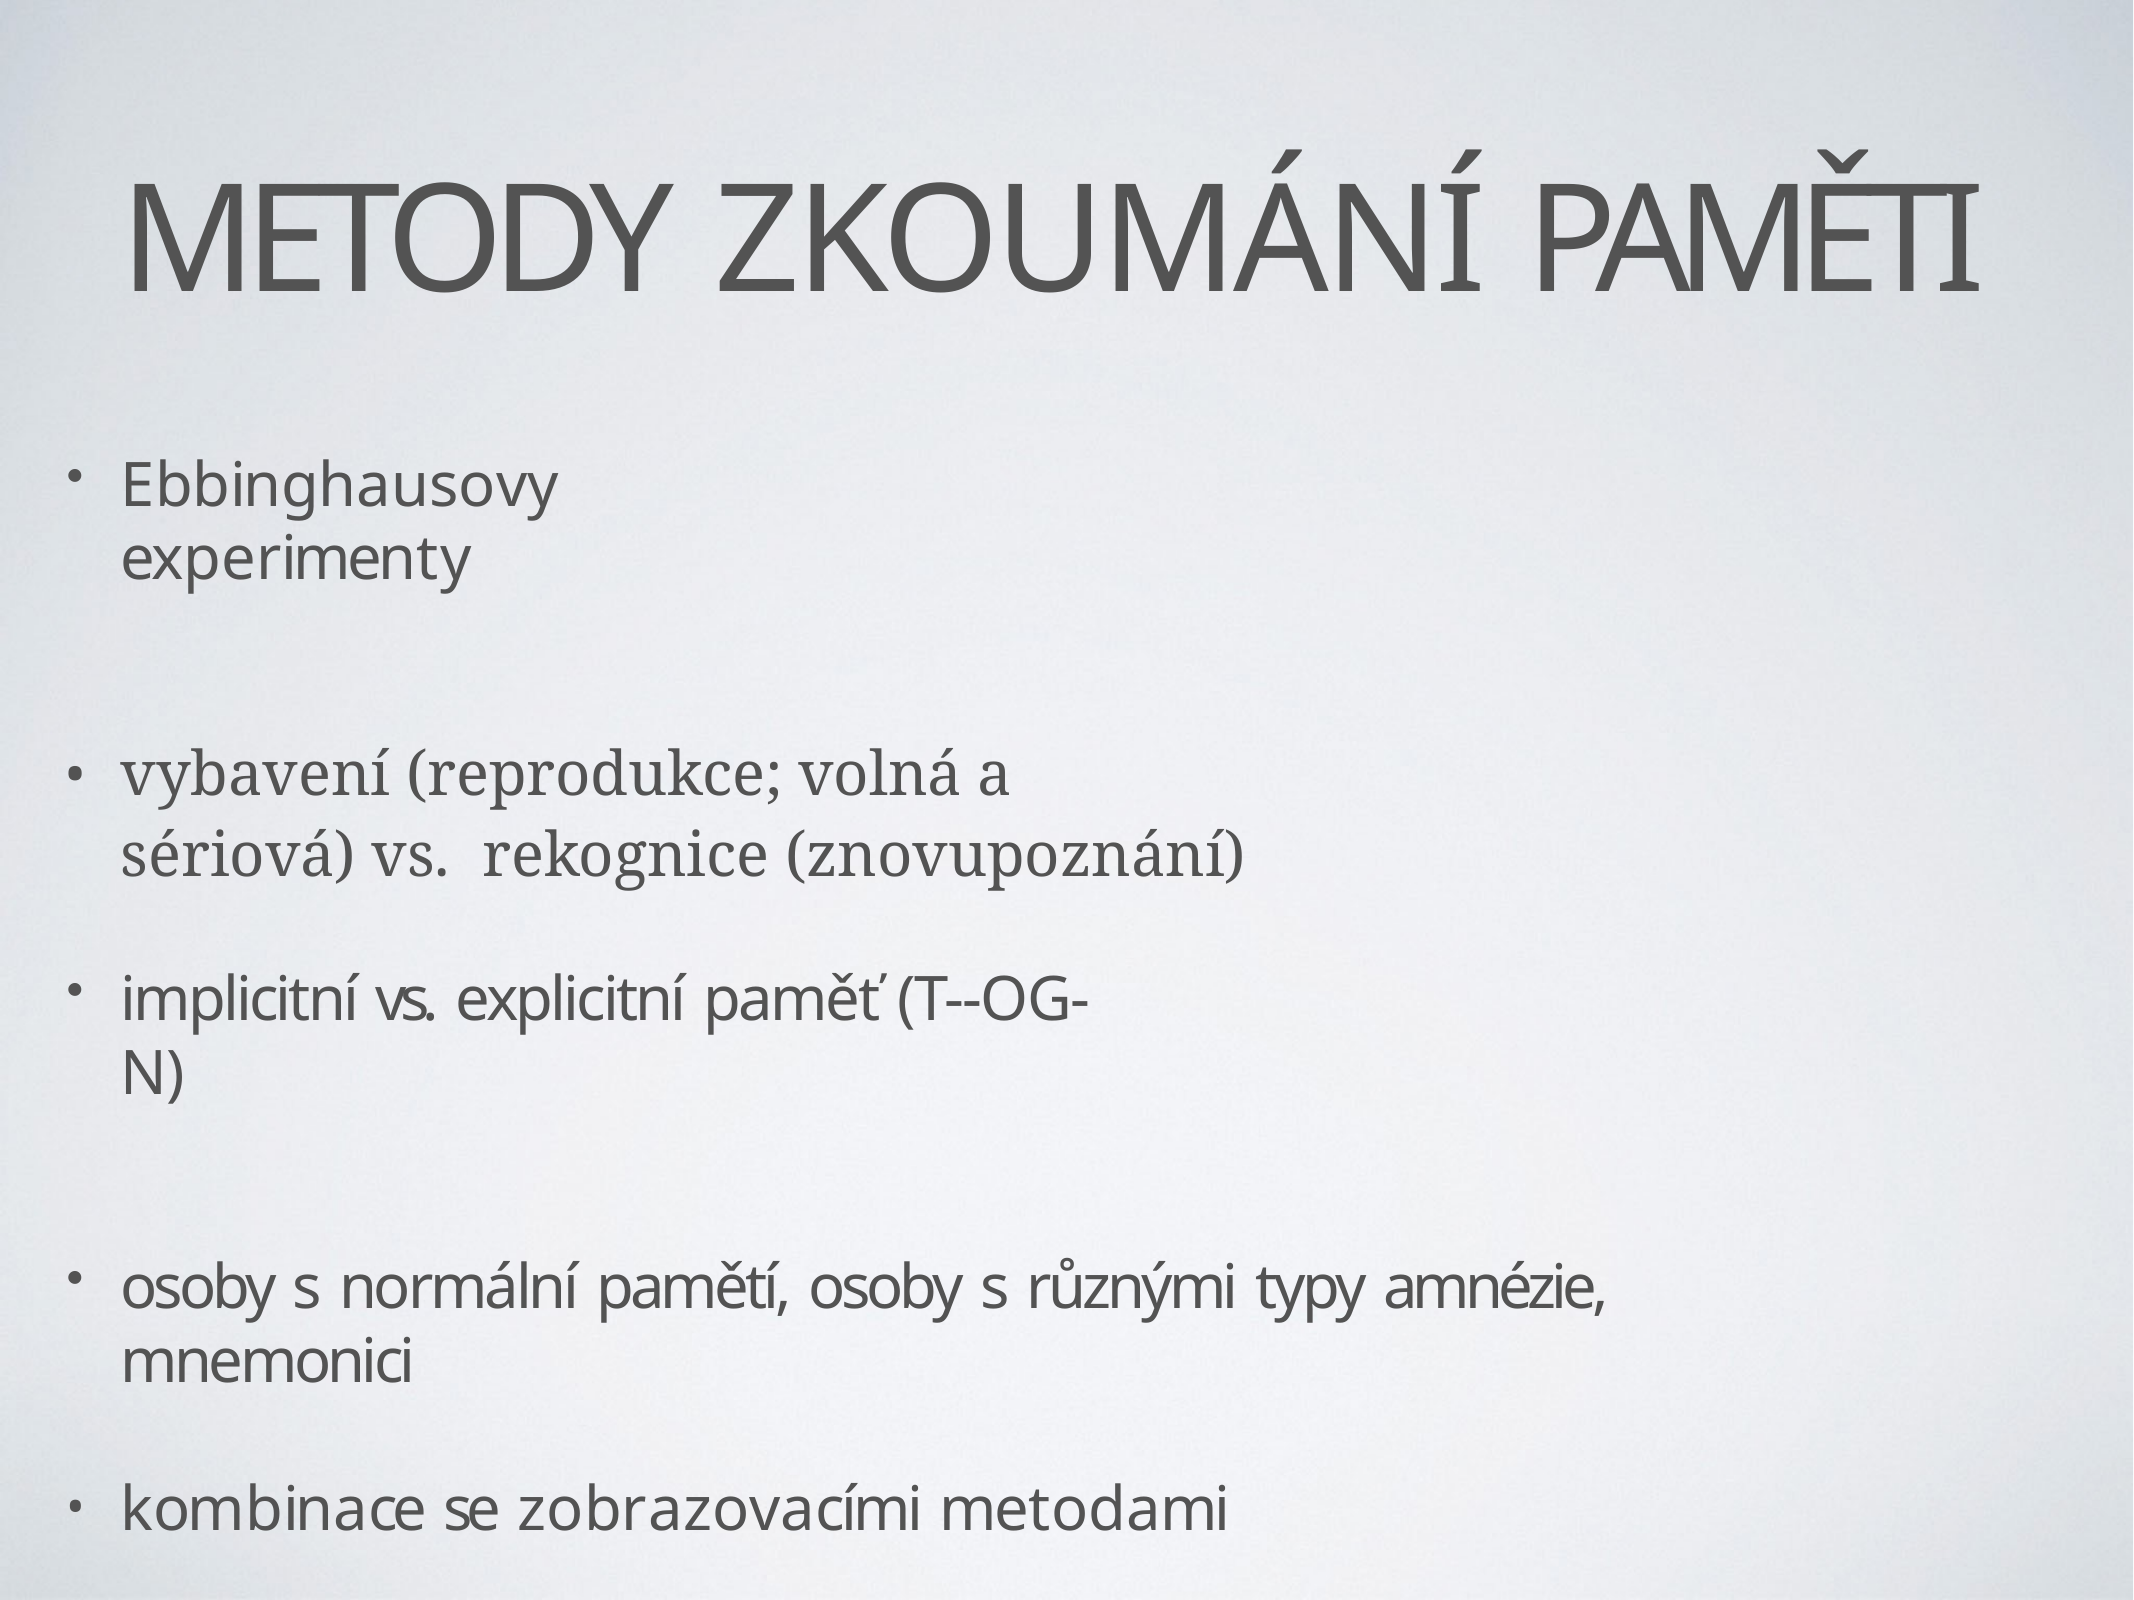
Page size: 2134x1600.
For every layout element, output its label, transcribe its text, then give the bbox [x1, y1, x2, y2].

text_box • [64, 738, 89, 802]
title METODY ZKOUMÁNÍ PAMĚTI [118, 139, 2013, 409]
text_box osoby s normální pamětí, osoby s různými typy amnézie, mnemonici kombinace se zobrazovacími metodami [64, 1244, 1751, 1543]
text_box implicitní vs. explicitní paměť (T--OG-N) [64, 957, 1096, 1107]
text_box Ebbinghausovy experimenty [64, 442, 795, 593]
picture [0, 0, 2134, 1600]
text_box vybavení (reprodukce; volná a sériová) vs. rekognice (znovupoznání) [118, 724, 1258, 889]
